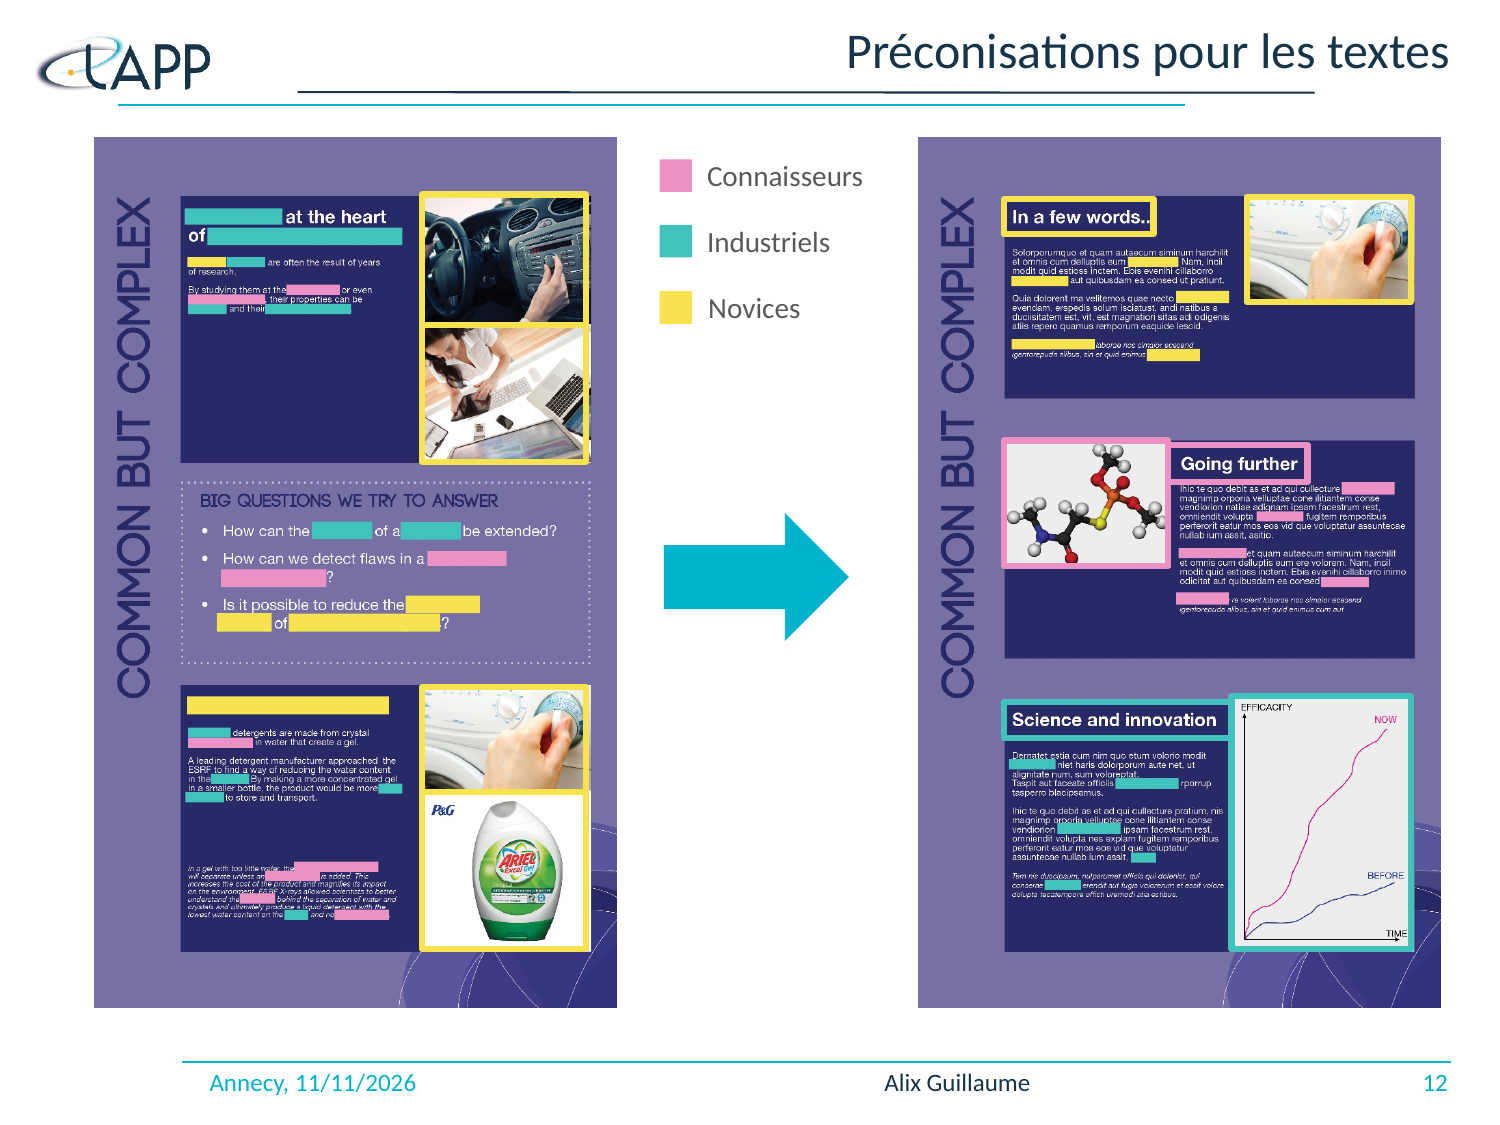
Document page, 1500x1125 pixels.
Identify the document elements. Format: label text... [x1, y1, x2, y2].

picture [93, 136, 617, 1008]
text_box [661, 511, 852, 643]
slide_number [194, 1058, 628, 1111]
picture [32, 33, 210, 93]
footer Alix Guillaume [704, 1058, 1211, 1111]
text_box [659, 150, 913, 334]
title Préconisations pour les textes [537, 10, 1466, 86]
slide_number 12 [1293, 1058, 1463, 1111]
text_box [918, 136, 1441, 1008]
